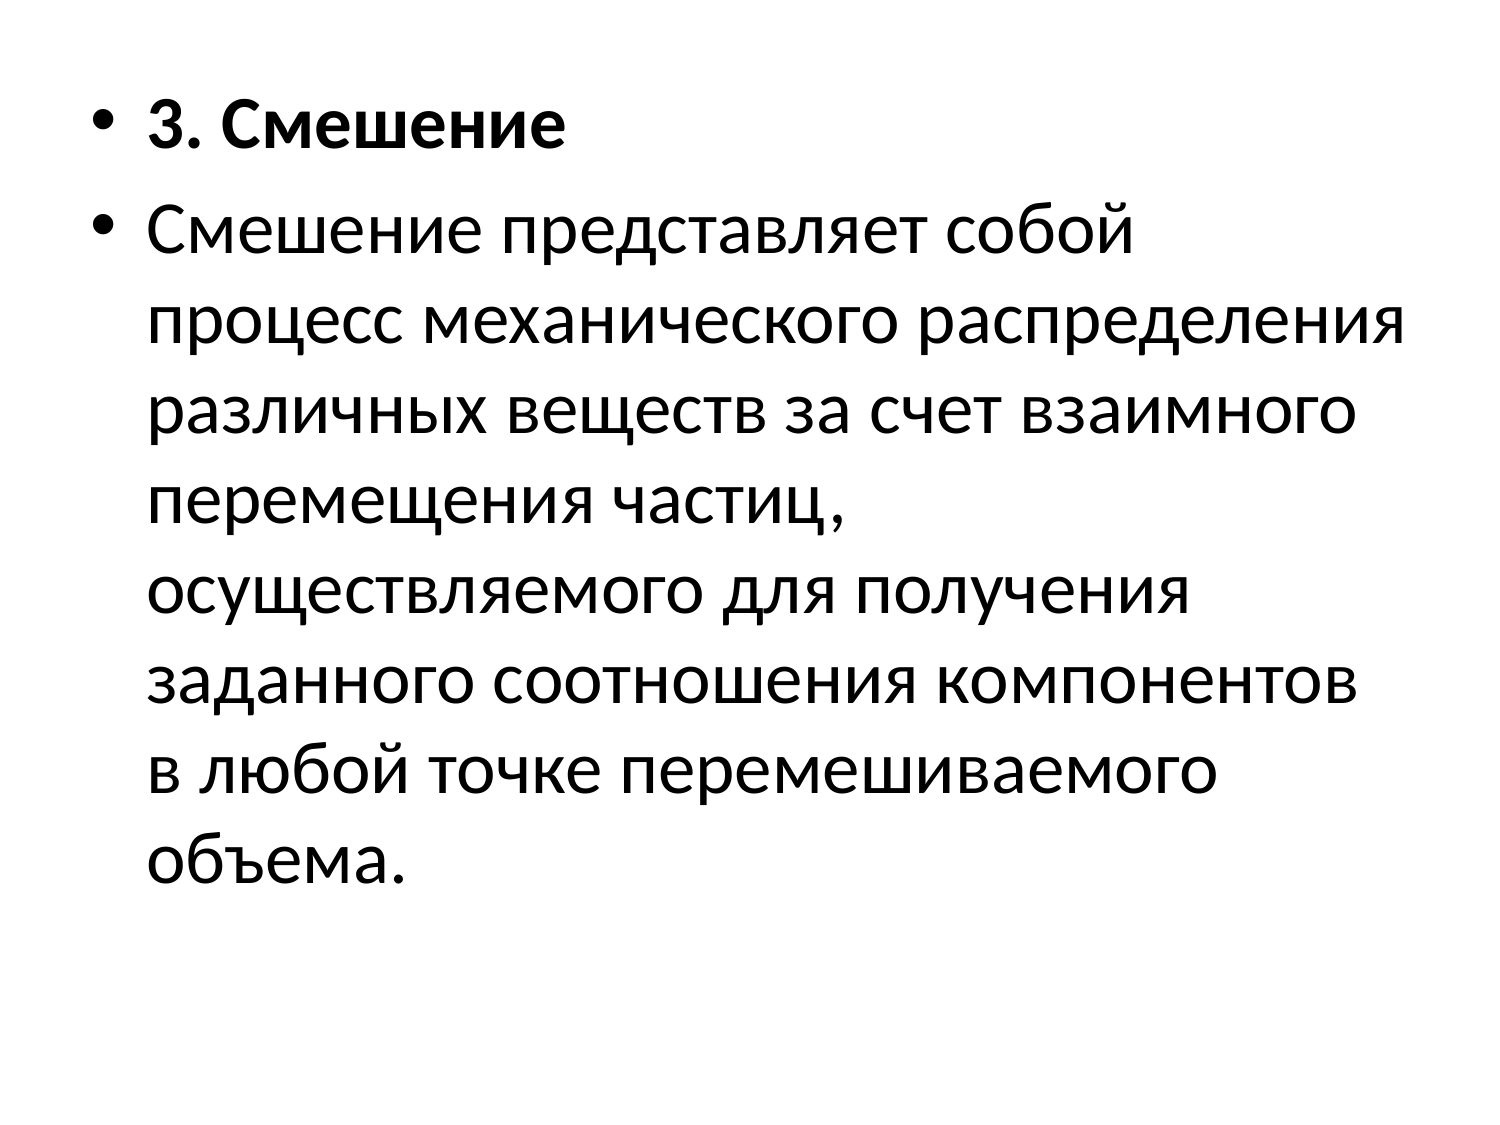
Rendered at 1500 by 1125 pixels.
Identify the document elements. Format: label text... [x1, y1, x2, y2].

list 3. Смешение Смешение представляет собой процесс механического распределения различных веществ за счет взаимного перемещения частиц, осуществляемого для получения заданного соотношения компонентов в любой точке перемешиваемого объема. [75, 66, 1425, 1005]
